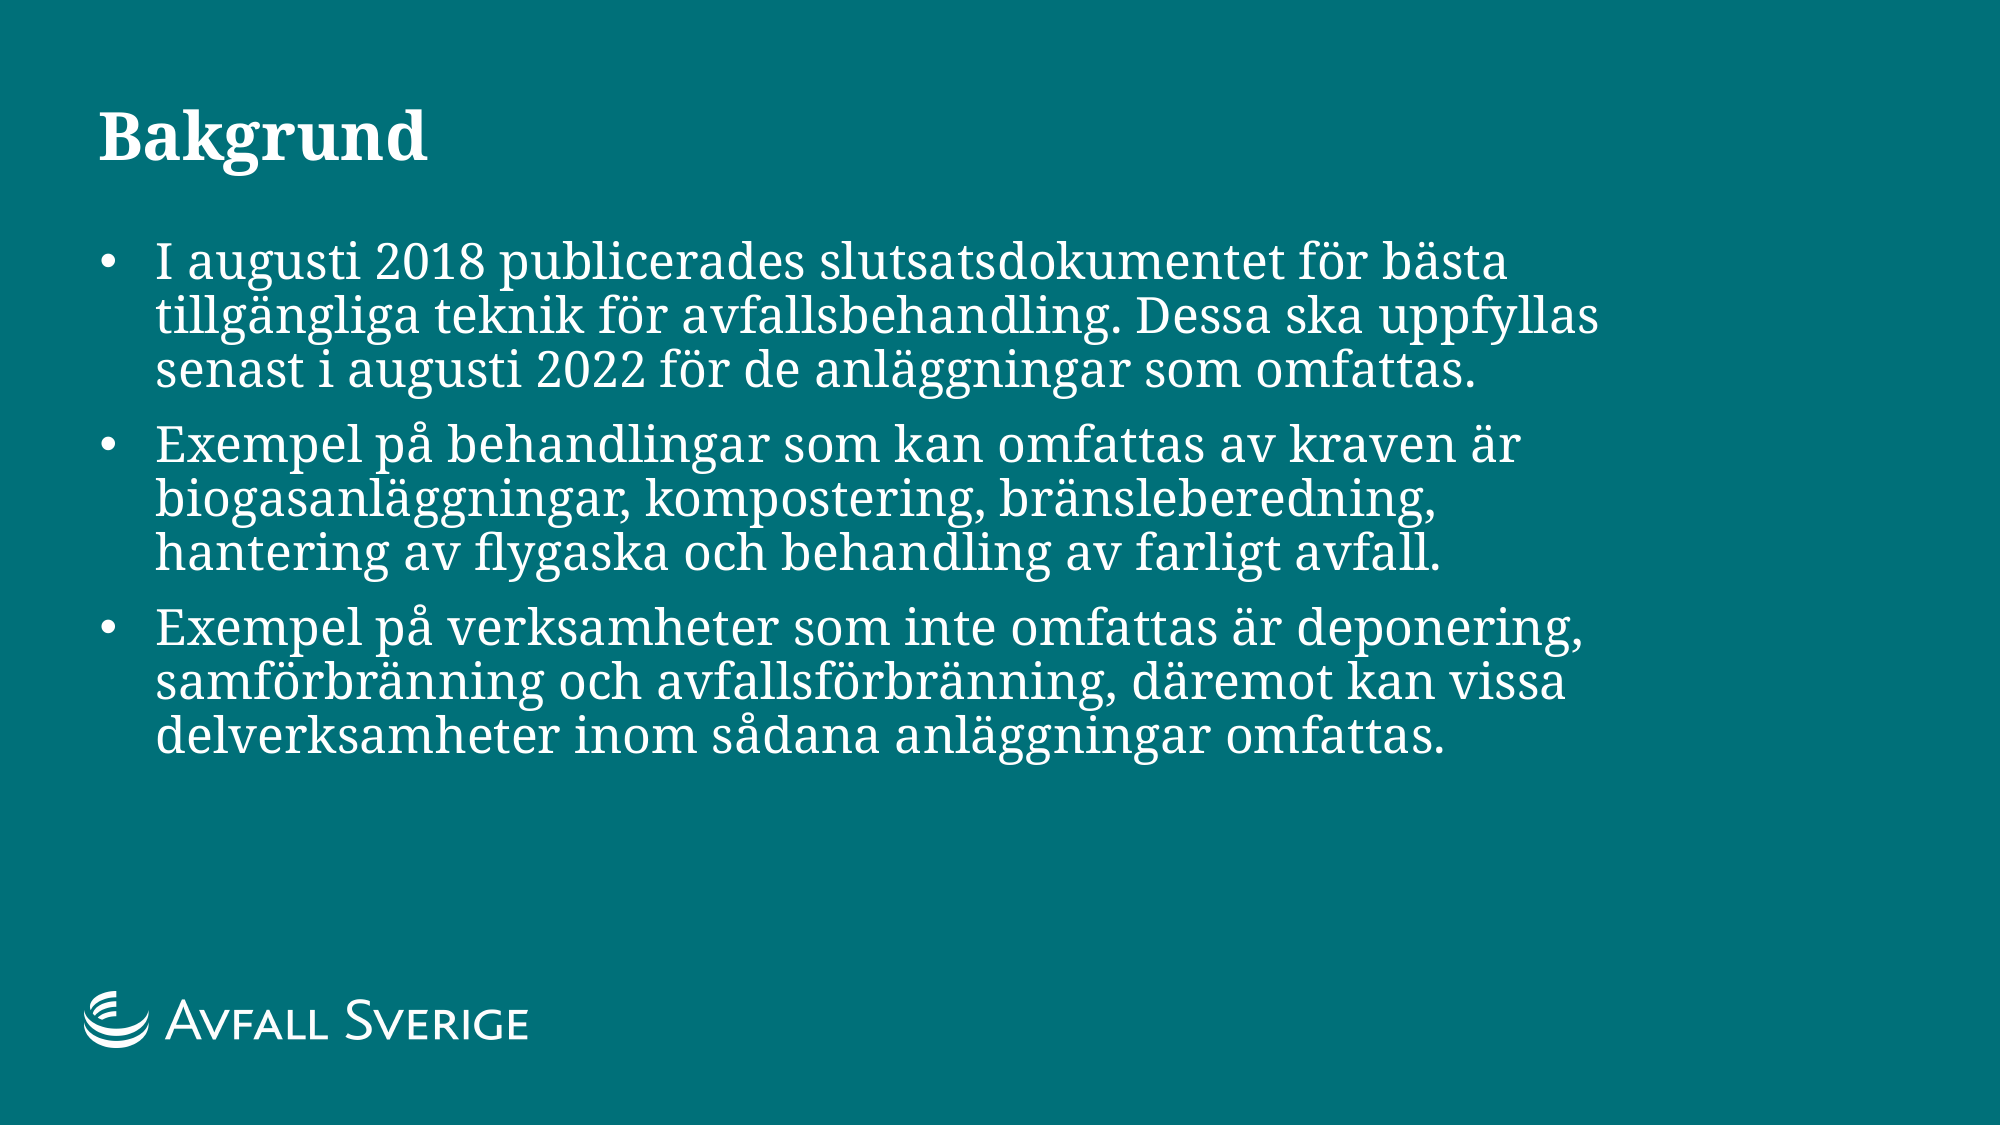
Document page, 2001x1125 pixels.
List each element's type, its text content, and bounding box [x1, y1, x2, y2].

picture [84, 991, 528, 1048]
title Bakgrund [83, 84, 1235, 189]
list I augusti 2018 publicerades slutsatsdokumentet för bästa tillgängliga teknik för avfallsbehandling. Dessa ska uppfyllas senast i augusti 2022 för de anläggningar som omfattas. Exempel på behandlingar som kan omfattas av kraven är biogasanläggningar, kompostering, bränsleberedning, hantering av flygaska och behandling av farligt avfall. Exempel på verksamheter som inte omfattas är deponering, samförbränning och avfallsförbränning, däremot kan vissa delverksamheter inom sådana anläggningar omfattas. [84, 229, 1635, 928]
